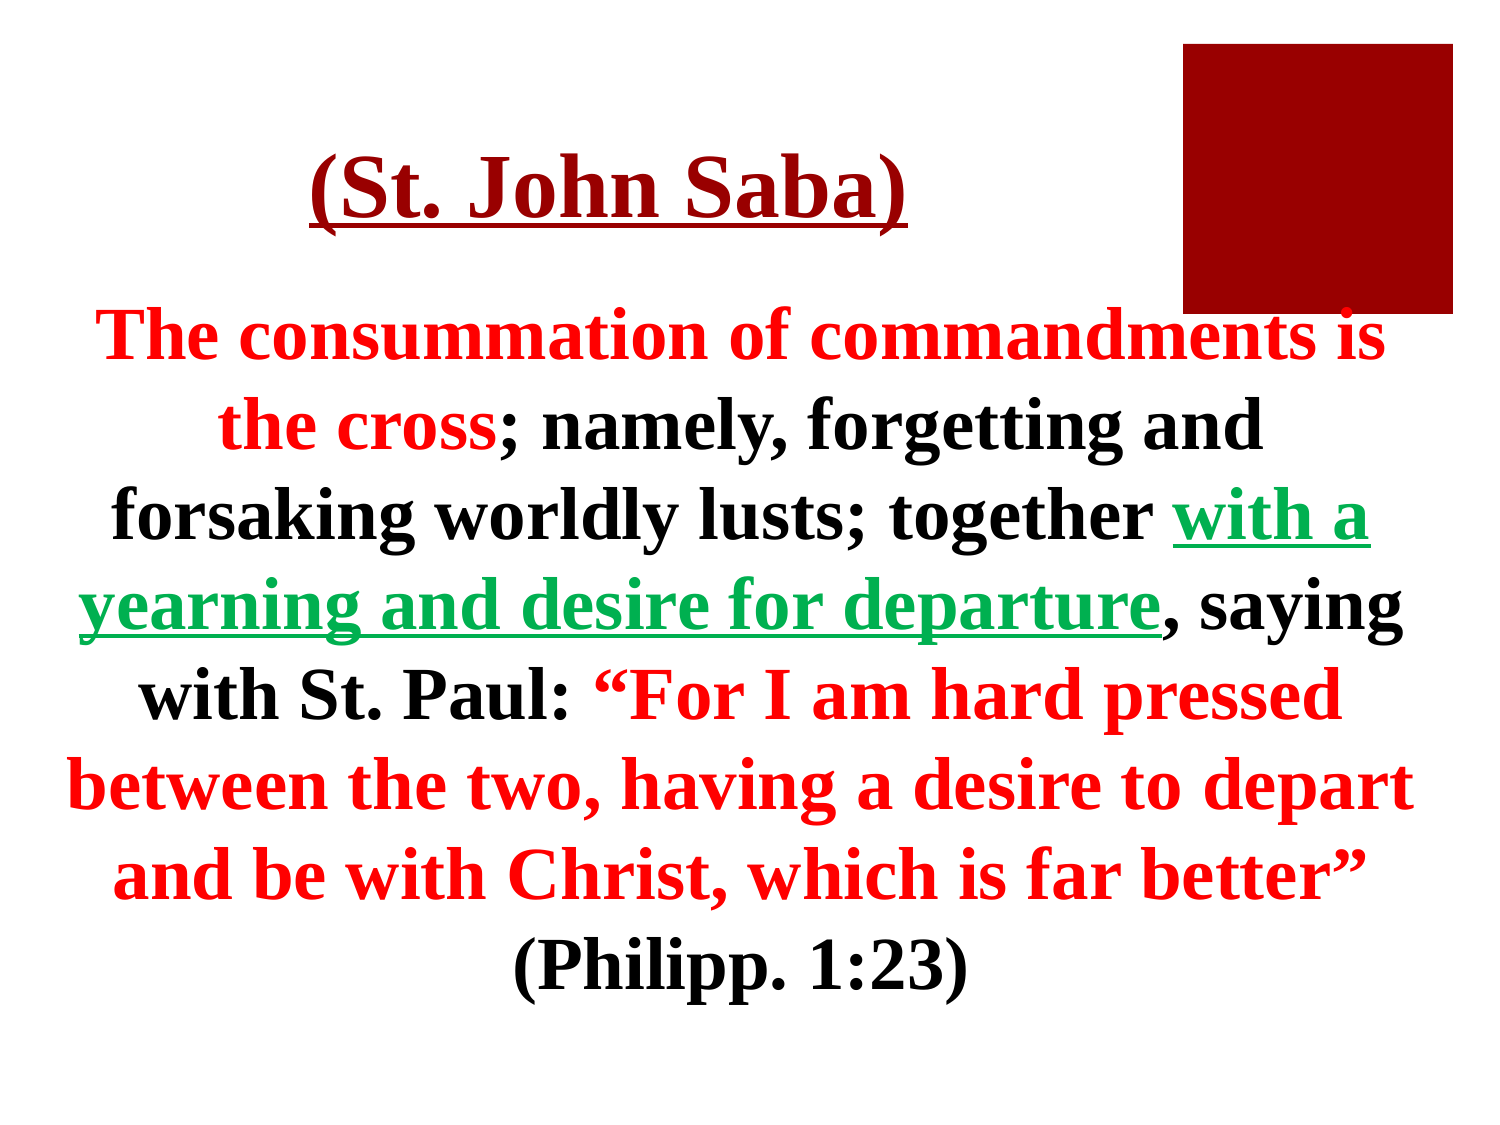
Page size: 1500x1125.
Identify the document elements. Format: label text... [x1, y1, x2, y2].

list The consummation of commandments is the cross; namely, forgetting and forsaking worldly lusts; together with a yearning and desire for departure, saying with St. Paul: “For I am hard pressed between the two, having a desire to depart and be with Christ, which is far better” (Philipp. 1:23) [50, 276, 1432, 1045]
title (St. John Saba) [75, 56, 1143, 244]
